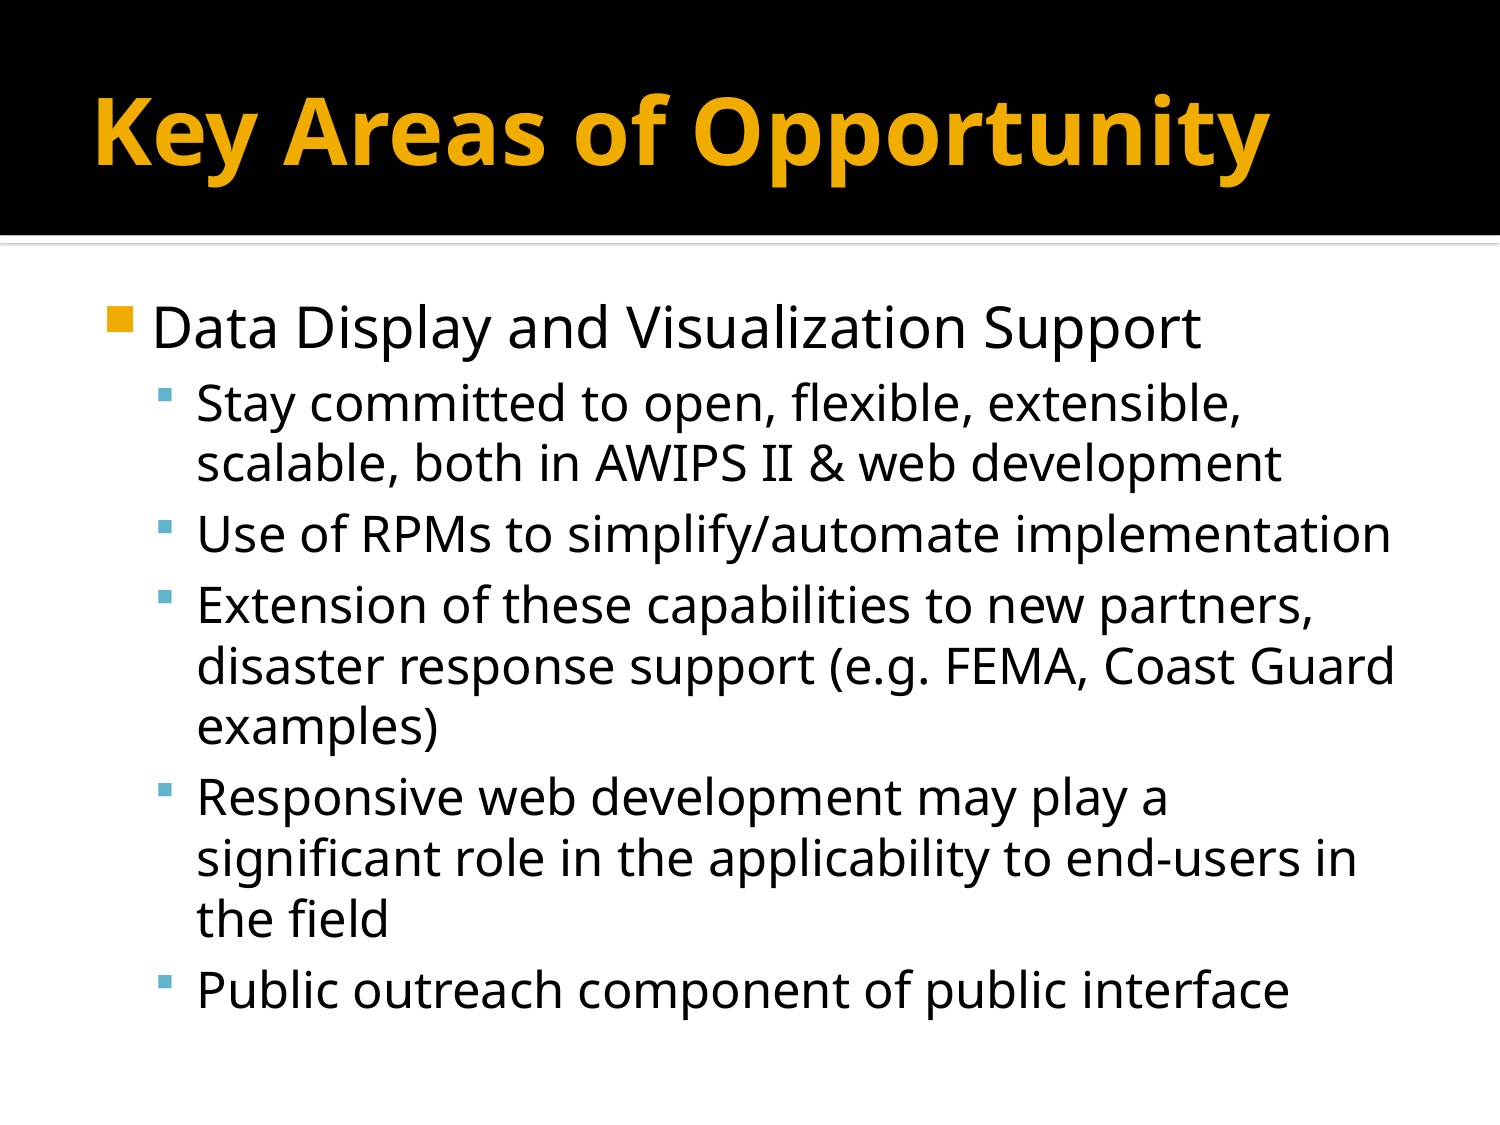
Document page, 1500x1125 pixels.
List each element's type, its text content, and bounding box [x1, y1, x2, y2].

list Data Display and Visualization Support Stay committed to open, flexible, extensible, scalable, both in AWIPS II & web development Use of RPMs to simplify/automate implementation Extension of these capabilities to new partners, disaster response support (e.g. FEMA, Coast Guard examples) Responsive web development may play a significant role in the applicability to end-users in the field Public outreach component of public interface [75, 275, 1425, 1093]
title Key Areas of Opportunity [75, 25, 1425, 231]
